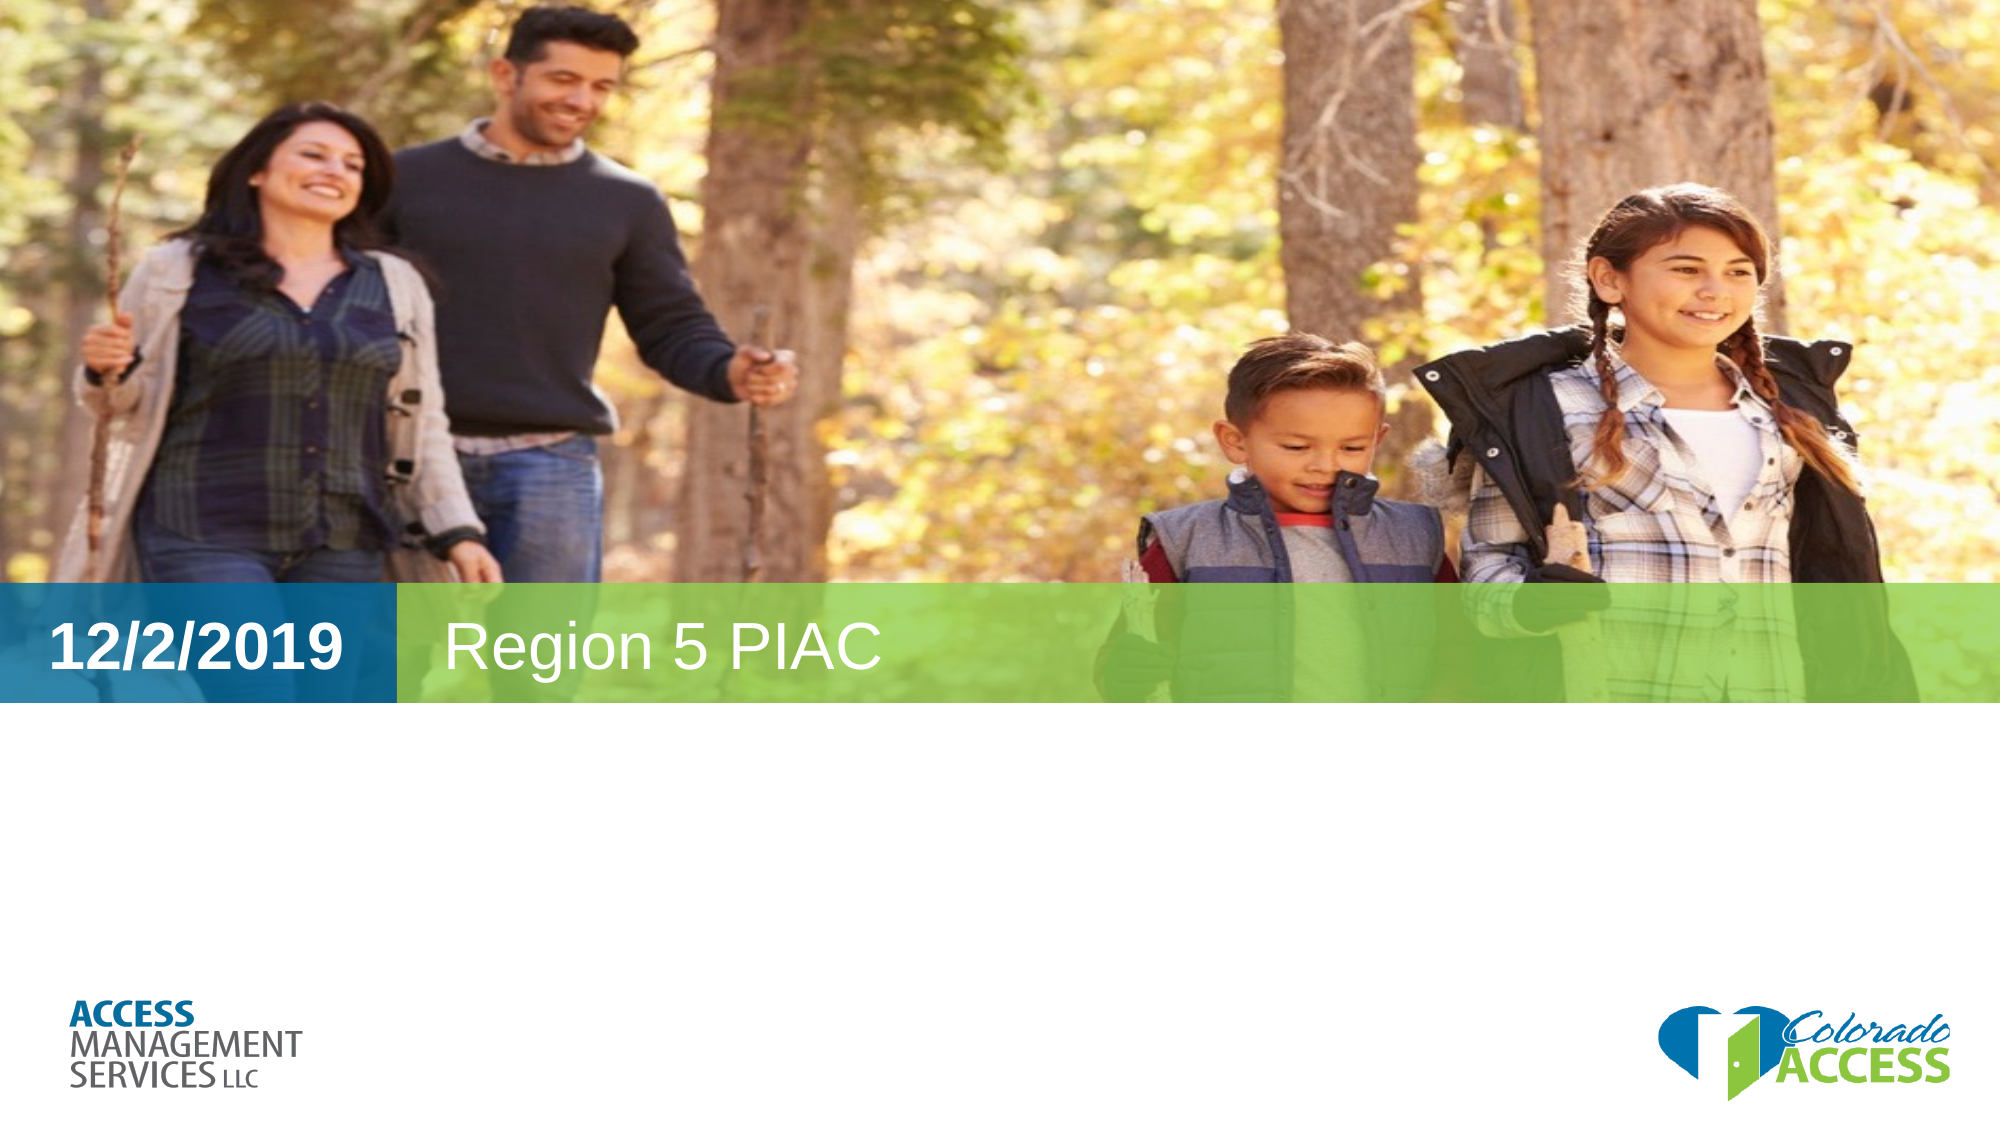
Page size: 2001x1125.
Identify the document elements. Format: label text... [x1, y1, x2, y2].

picture [0, 0, 2000, 604]
list Region 5 PIAC [428, 604, 1950, 701]
list 12/2/2019 [0, 604, 397, 701]
